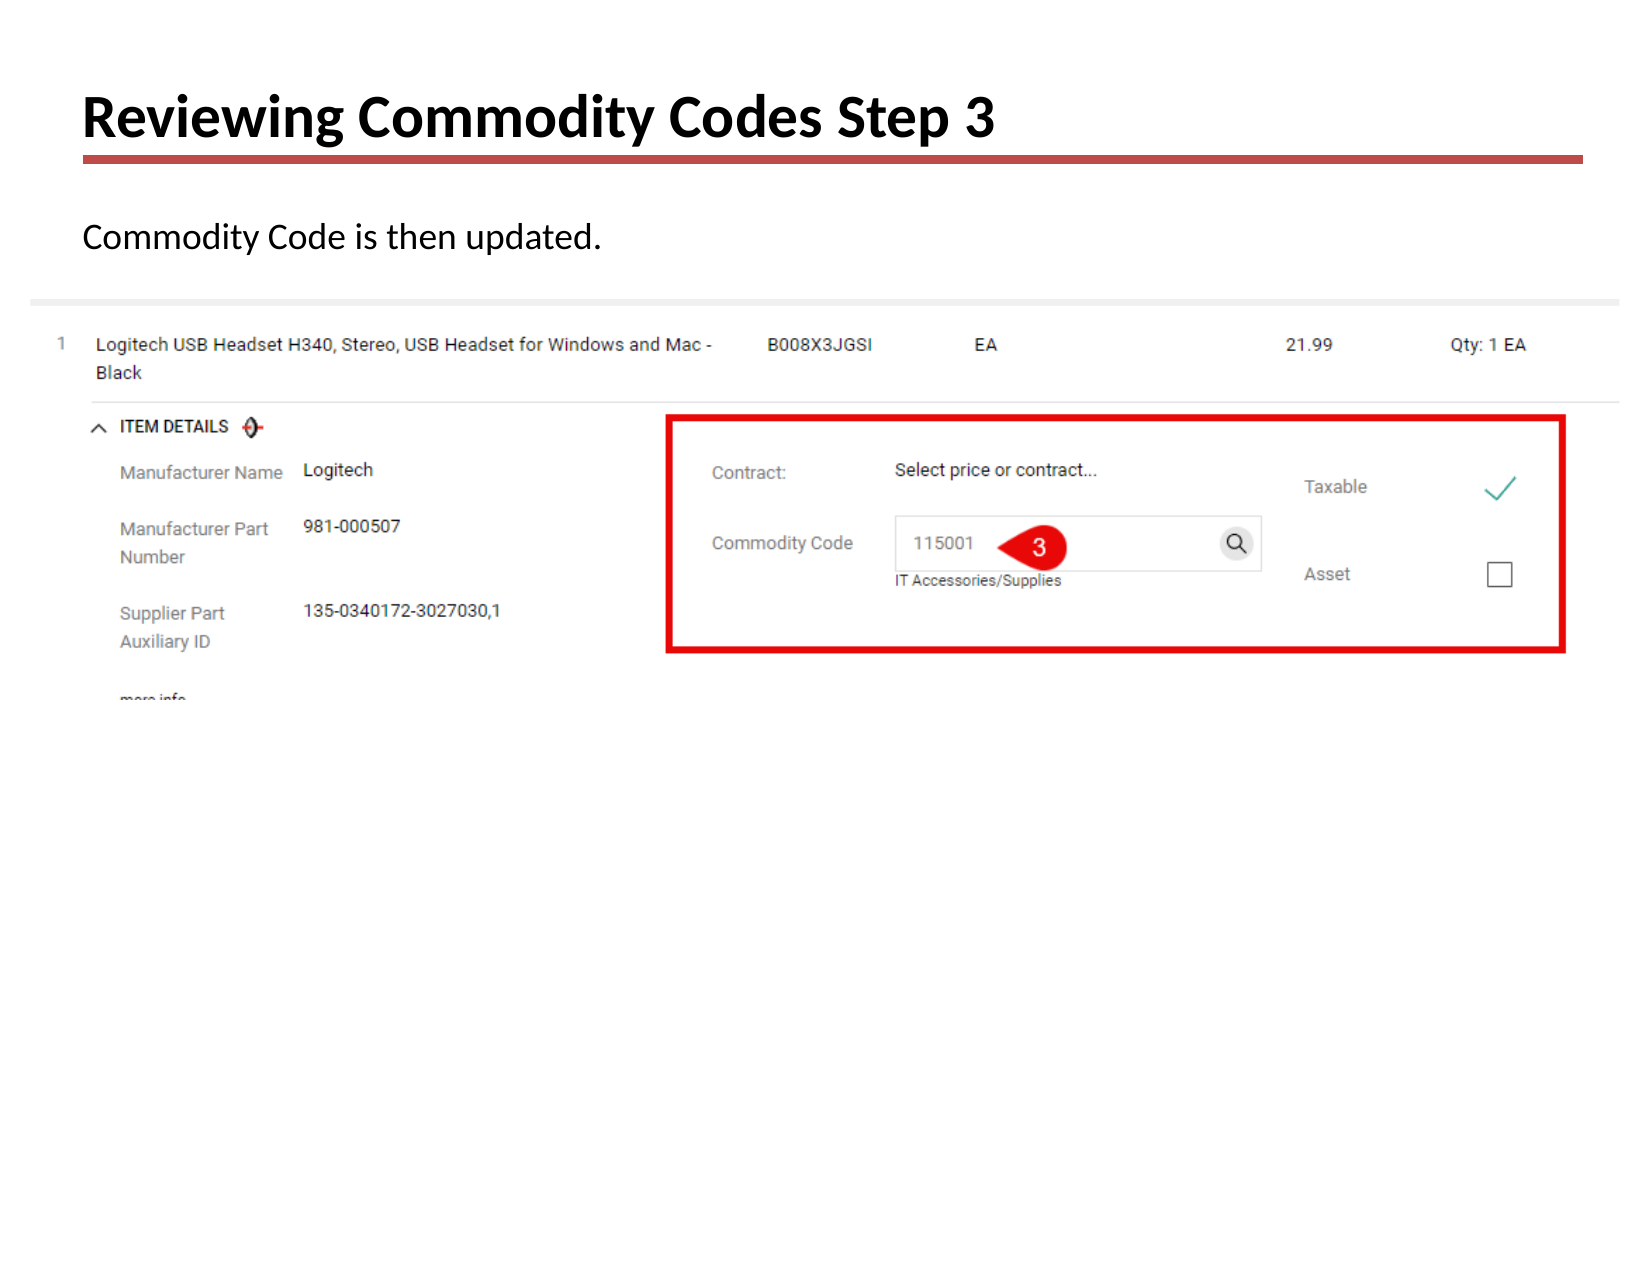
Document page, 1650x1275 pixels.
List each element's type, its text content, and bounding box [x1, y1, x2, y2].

list Commodity Code is then updated. [82, 211, 801, 290]
picture [30, 298, 1620, 701]
title Reviewing Commodity Codes Step 3 [82, 75, 1445, 151]
